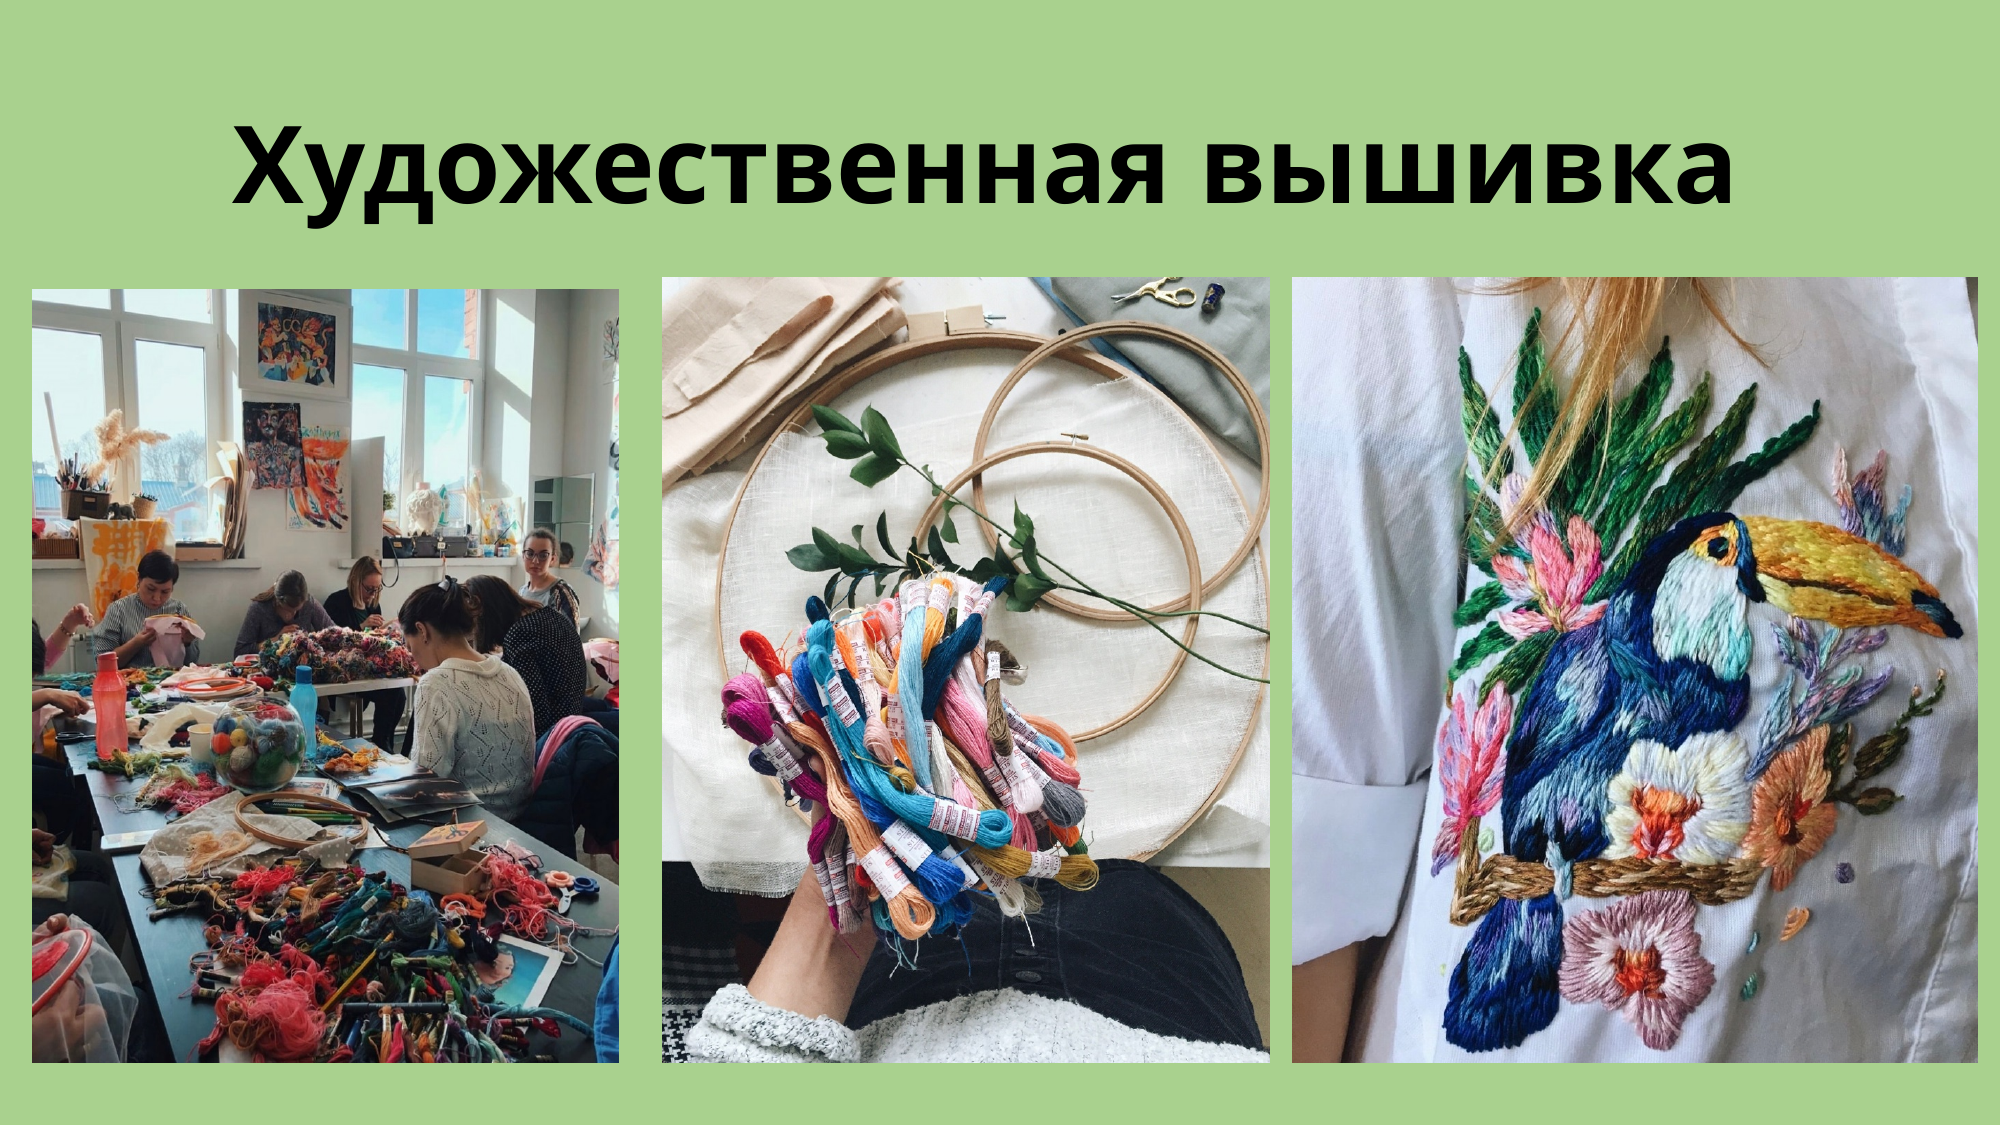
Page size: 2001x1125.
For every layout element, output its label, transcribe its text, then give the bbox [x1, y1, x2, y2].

picture [1292, 277, 1978, 1063]
picture [662, 277, 1270, 1063]
title Художественная вышивка [137, 59, 1863, 278]
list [32, 289, 619, 1063]
